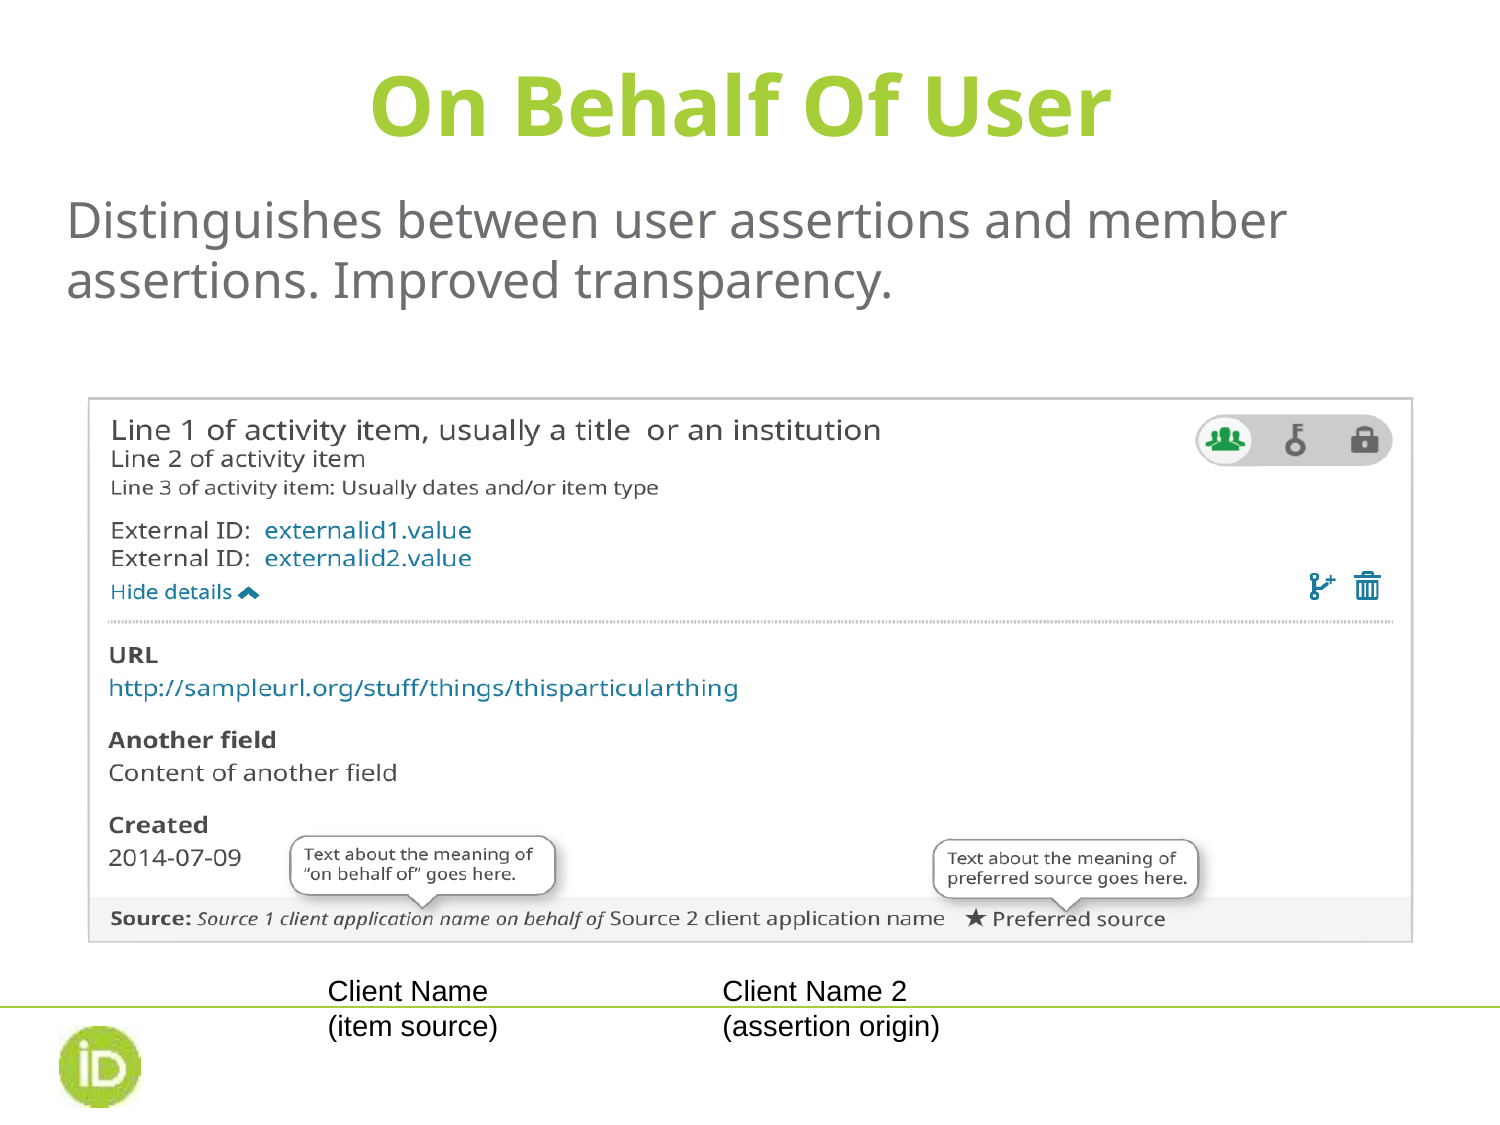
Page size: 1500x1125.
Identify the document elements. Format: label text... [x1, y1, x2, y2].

title On Behalf Of User [349, 11, 1151, 174]
picture [78, 388, 1422, 951]
text_box Client Name (item source) [312, 960, 594, 1066]
text_box Client Name 2 (assertion origin) [707, 960, 989, 1066]
text_box Distinguishes between user assertions and member assertions. Improved transparency. [51, 173, 1449, 921]
picture [59, 1026, 141, 1108]
